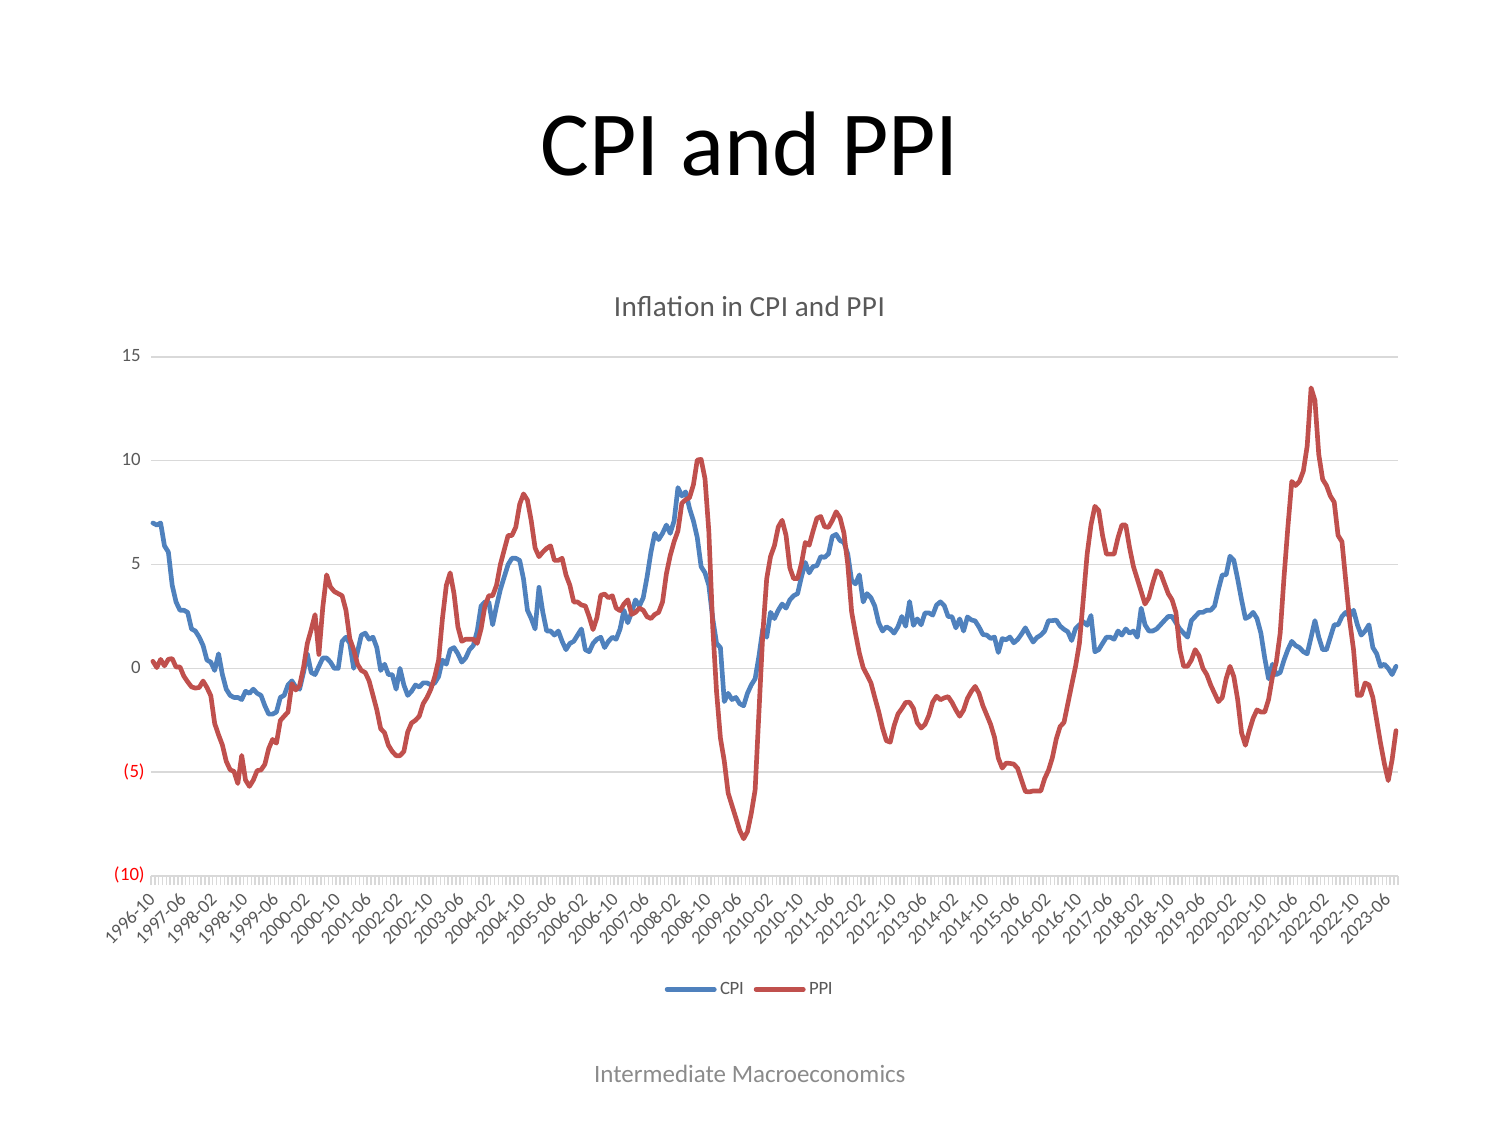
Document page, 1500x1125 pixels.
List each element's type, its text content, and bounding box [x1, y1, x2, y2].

footer Intermediate Macroeconomics [512, 1042, 988, 1103]
title CPI and PPI [75, 45, 1425, 233]
chart [74, 262, 1426, 1006]
